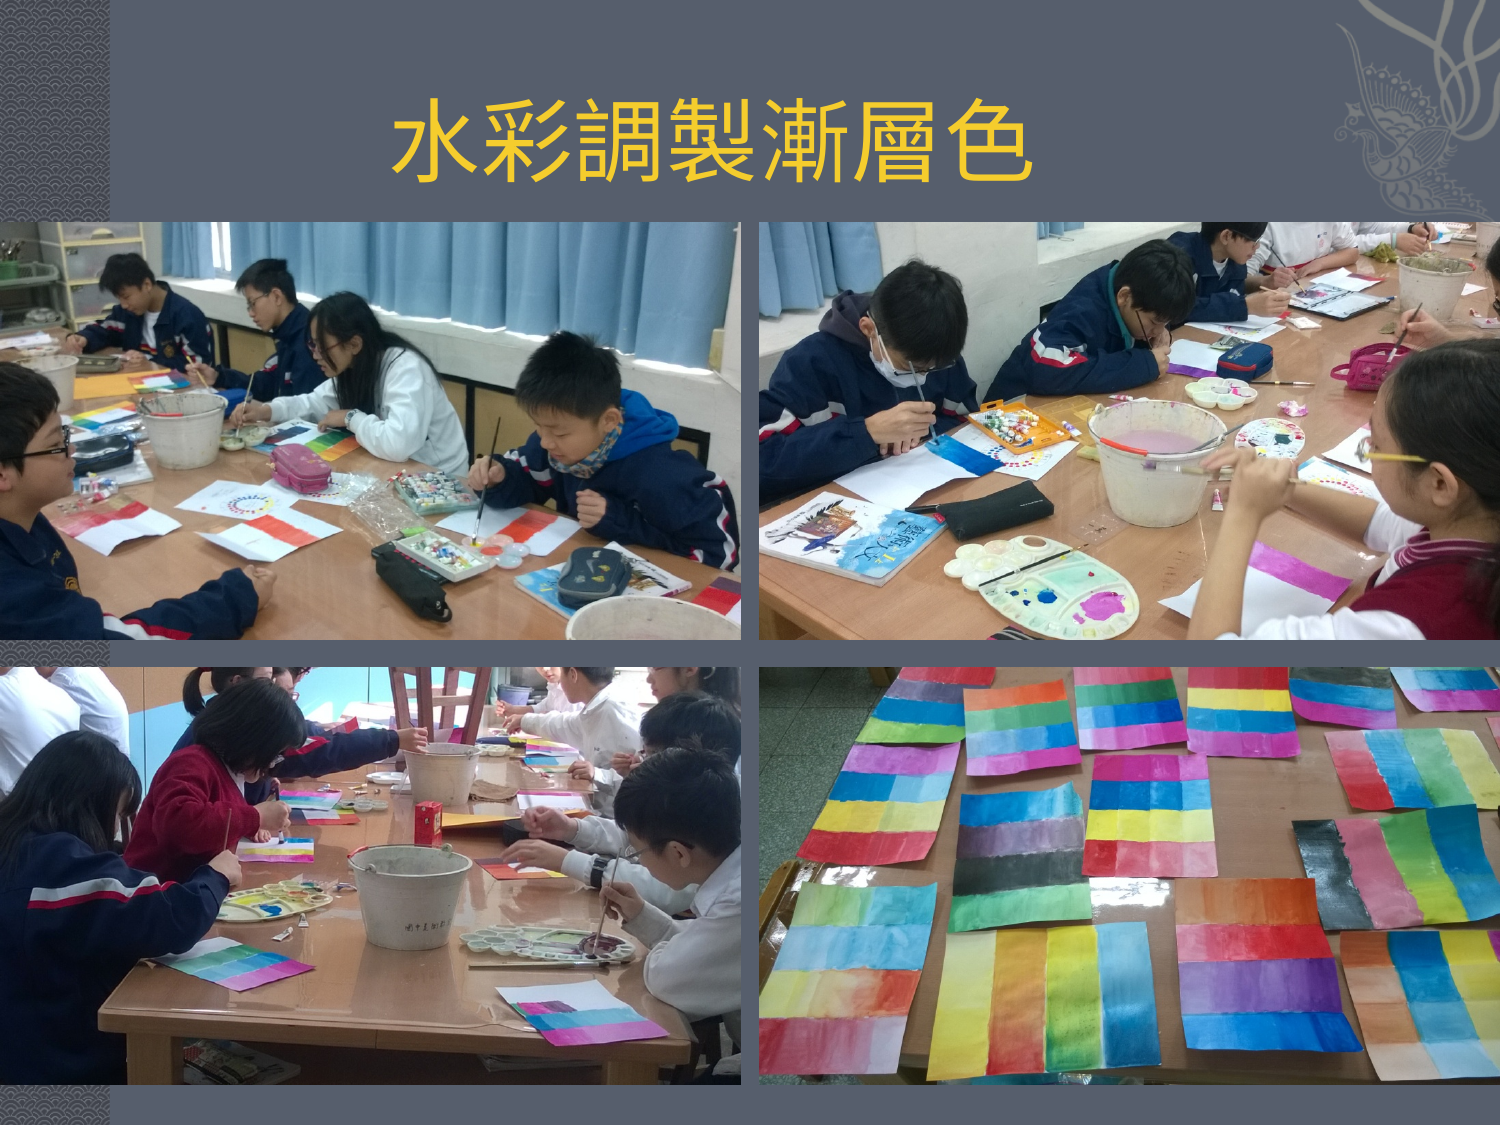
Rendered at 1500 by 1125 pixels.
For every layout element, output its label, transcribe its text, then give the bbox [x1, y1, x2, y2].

picture [0, 667, 742, 1086]
picture [758, 222, 1500, 640]
picture [0, 222, 741, 640]
title 水彩調製漸層色 [75, 45, 1351, 217]
picture [758, 667, 1500, 1086]
